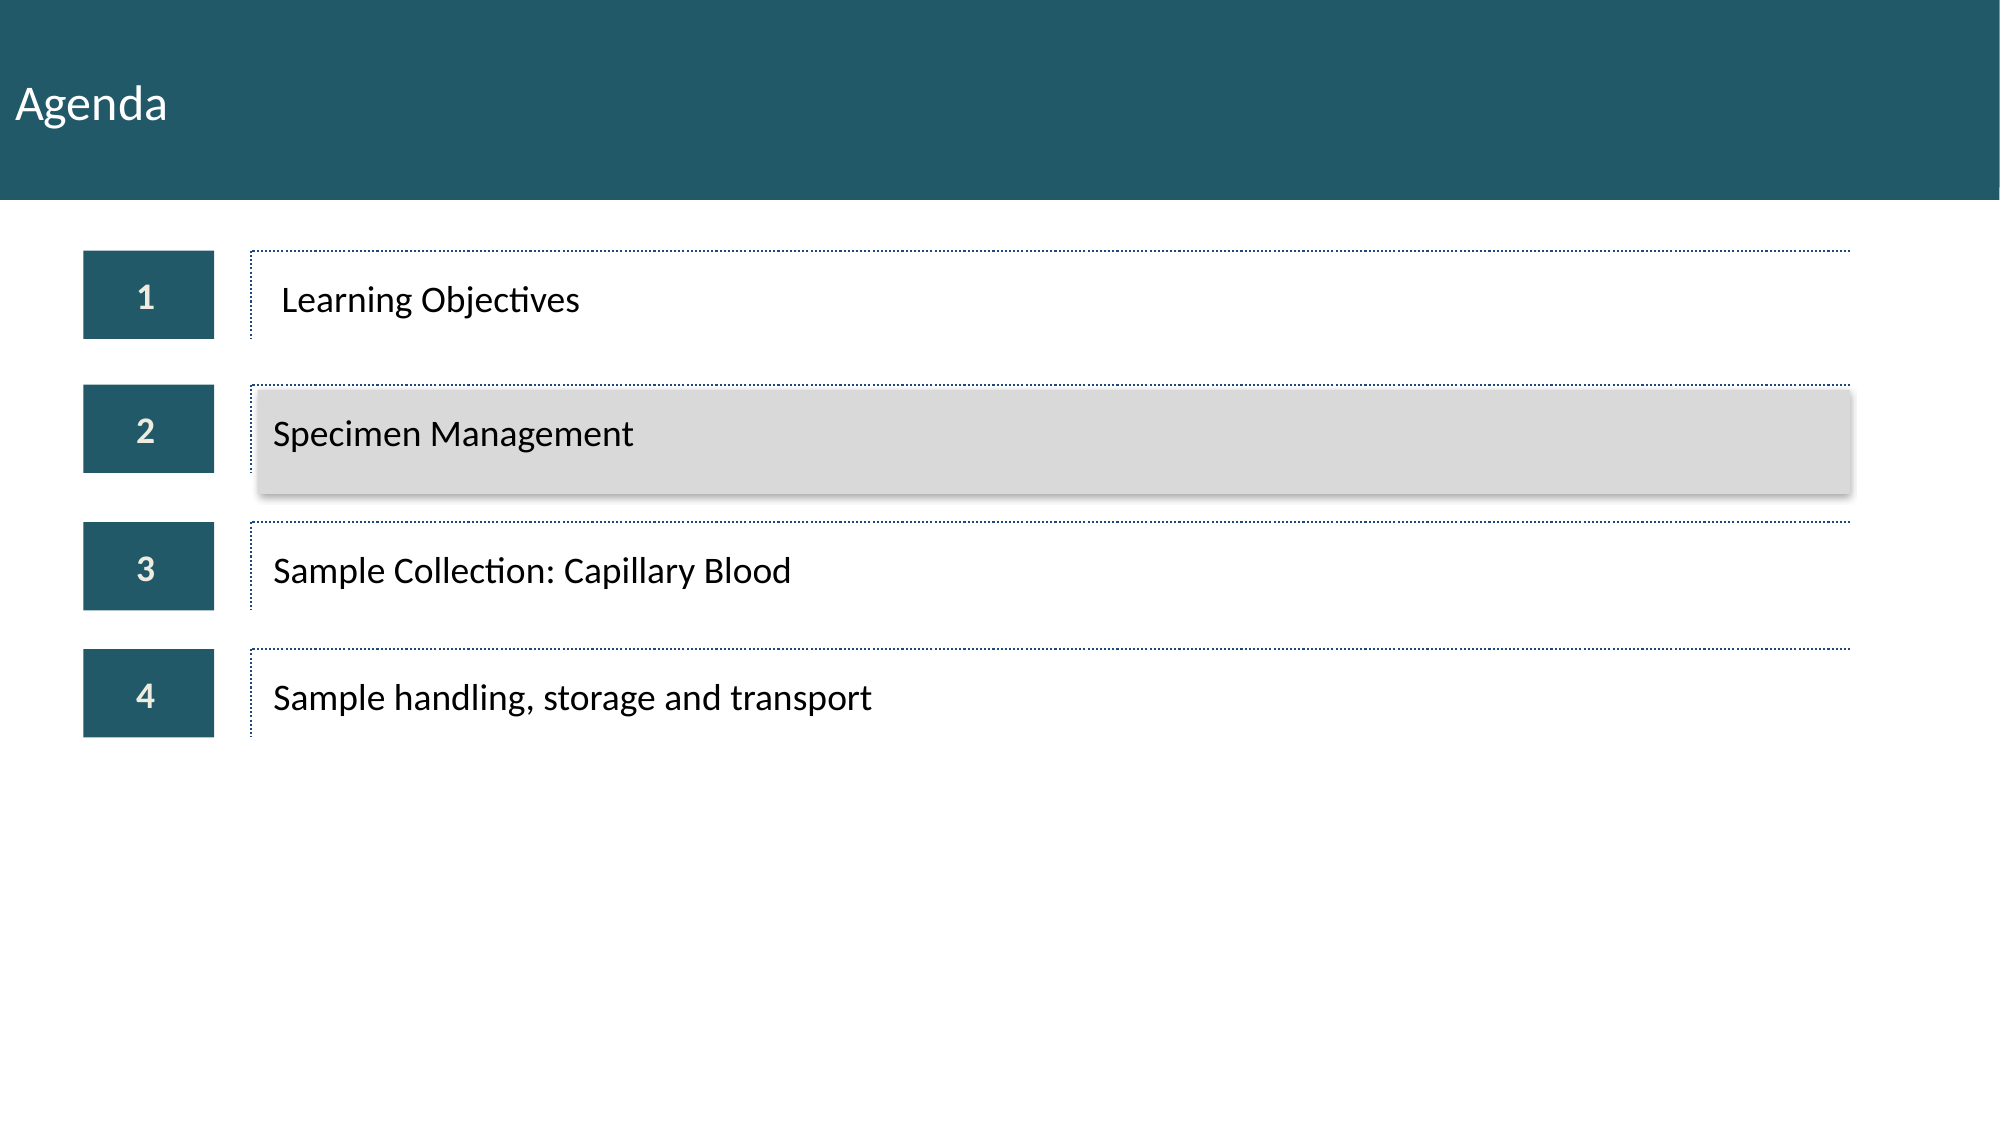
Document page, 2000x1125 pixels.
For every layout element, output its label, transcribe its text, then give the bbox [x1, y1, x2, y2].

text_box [83, 648, 1851, 738]
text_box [83, 384, 1915, 474]
title Agenda [0, 0, 2000, 201]
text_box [83, 521, 1851, 611]
text_box [257, 484, 1851, 495]
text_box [83, 250, 1851, 340]
